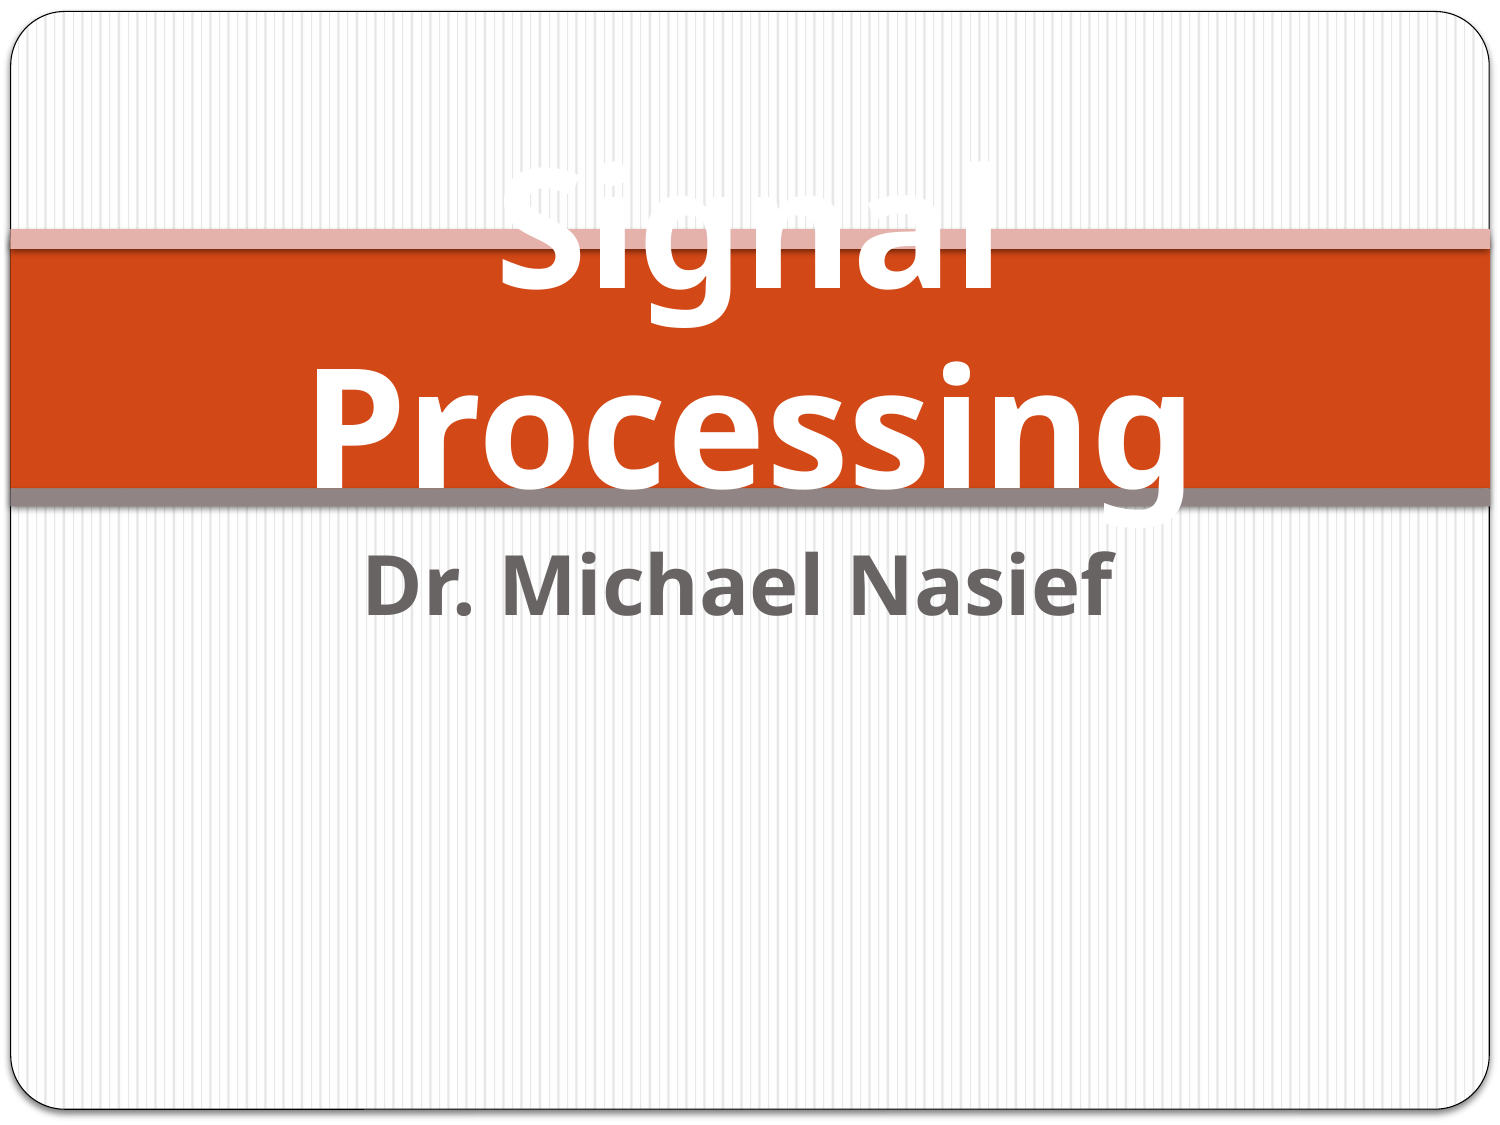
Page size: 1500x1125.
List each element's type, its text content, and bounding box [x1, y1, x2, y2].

title Signal Processing [75, 162, 1425, 489]
subtitle Dr. Michael Nasief [212, 525, 1263, 788]
